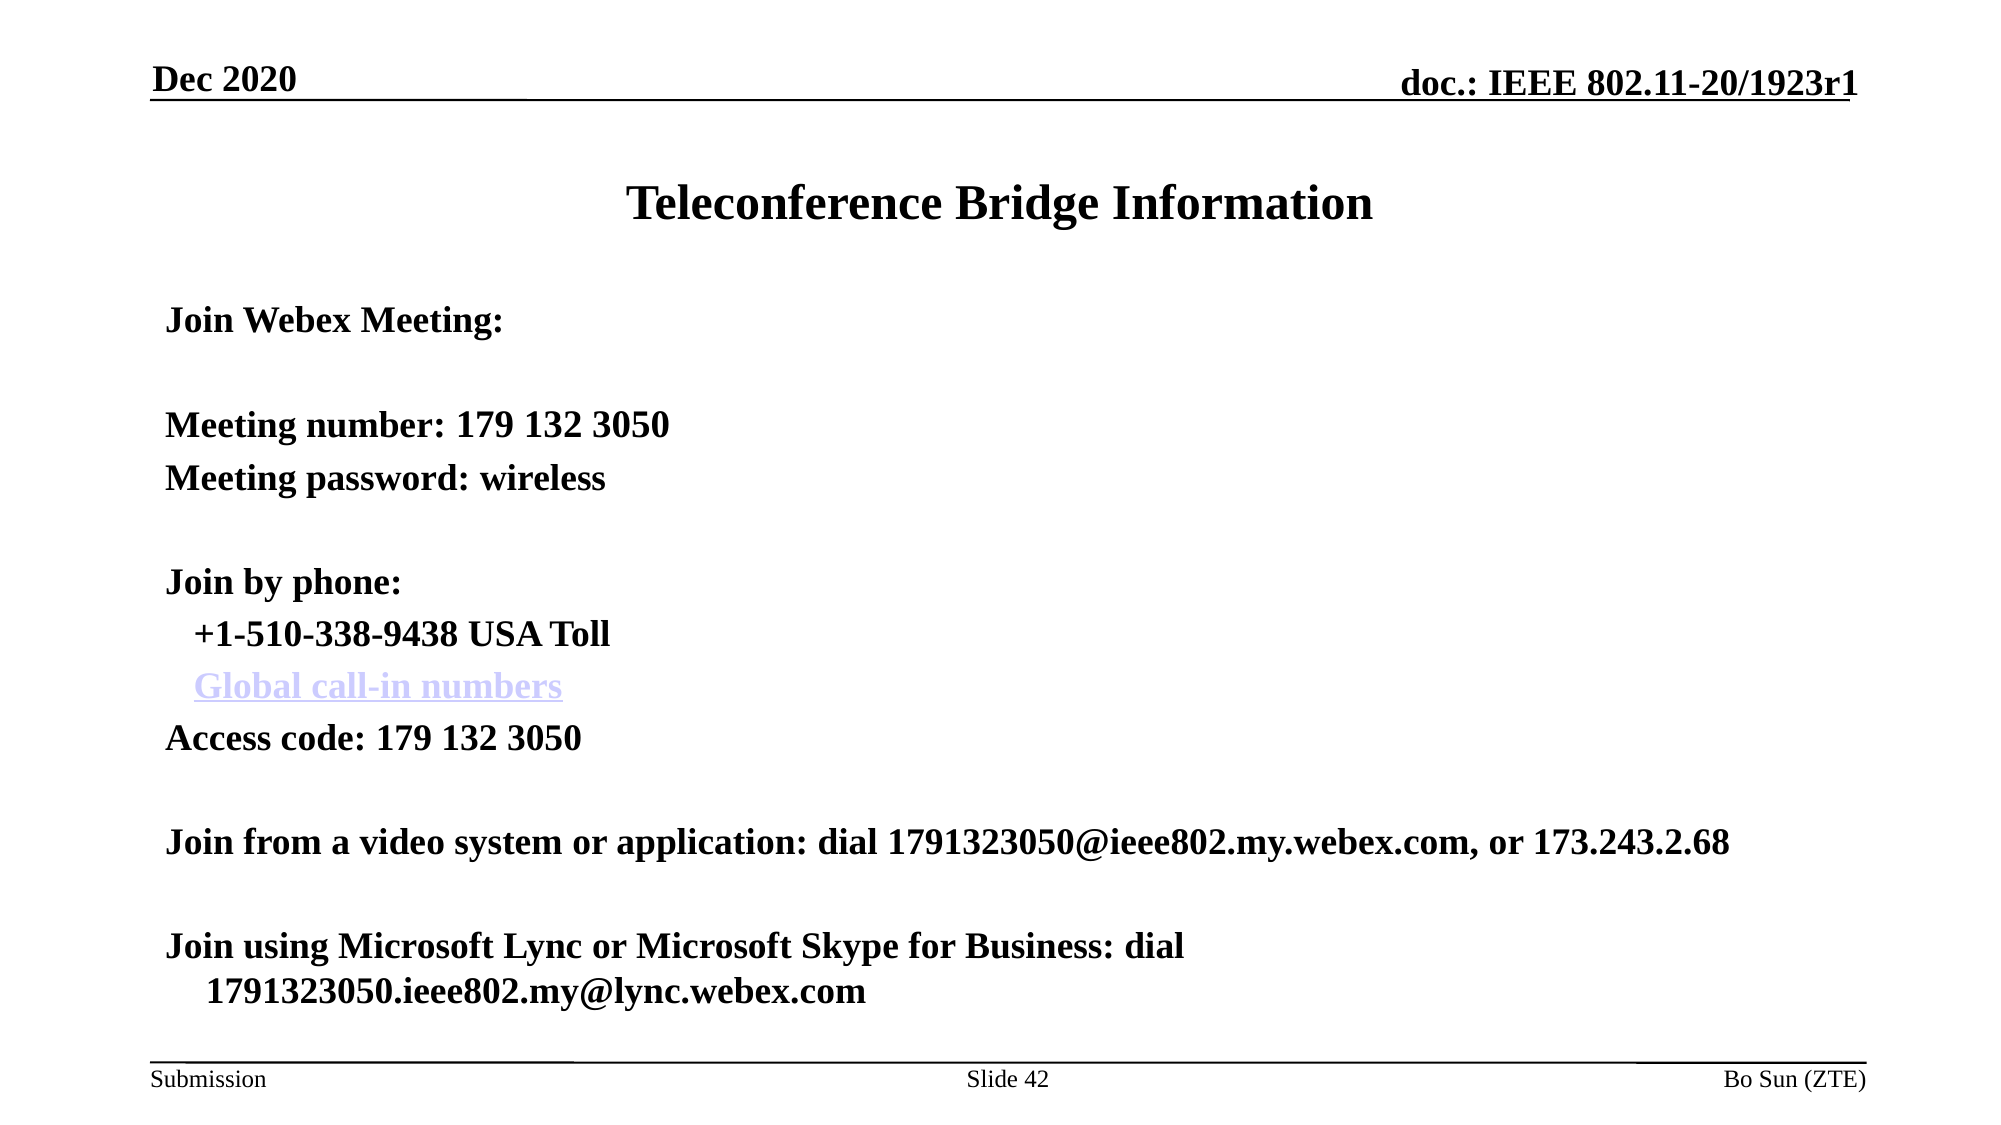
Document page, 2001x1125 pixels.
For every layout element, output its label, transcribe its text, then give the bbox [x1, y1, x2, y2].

slide_number Slide 42 [949, 1061, 1067, 1123]
list Join Webex Meeting: Meeting number: 179 132 3050 Meeting password: wireless Join by phone: +1-510-338-9438 USA Toll Global call-in numbers Access code: 179 132 3050 Join from a video system or application: dial 1791323050@ieee802.my.webex.com, or 173.243.2.68 Join using Microsoft Lync or Microsoft Skype for Business: dial 1791323050.ieee802.my@lync.webex.com [149, 287, 1850, 1021]
footer Bo Sun (ZTE) [1169, 1061, 1867, 1093]
title Teleconference Bridge Information [149, 112, 1850, 287]
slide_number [152, 54, 563, 100]
